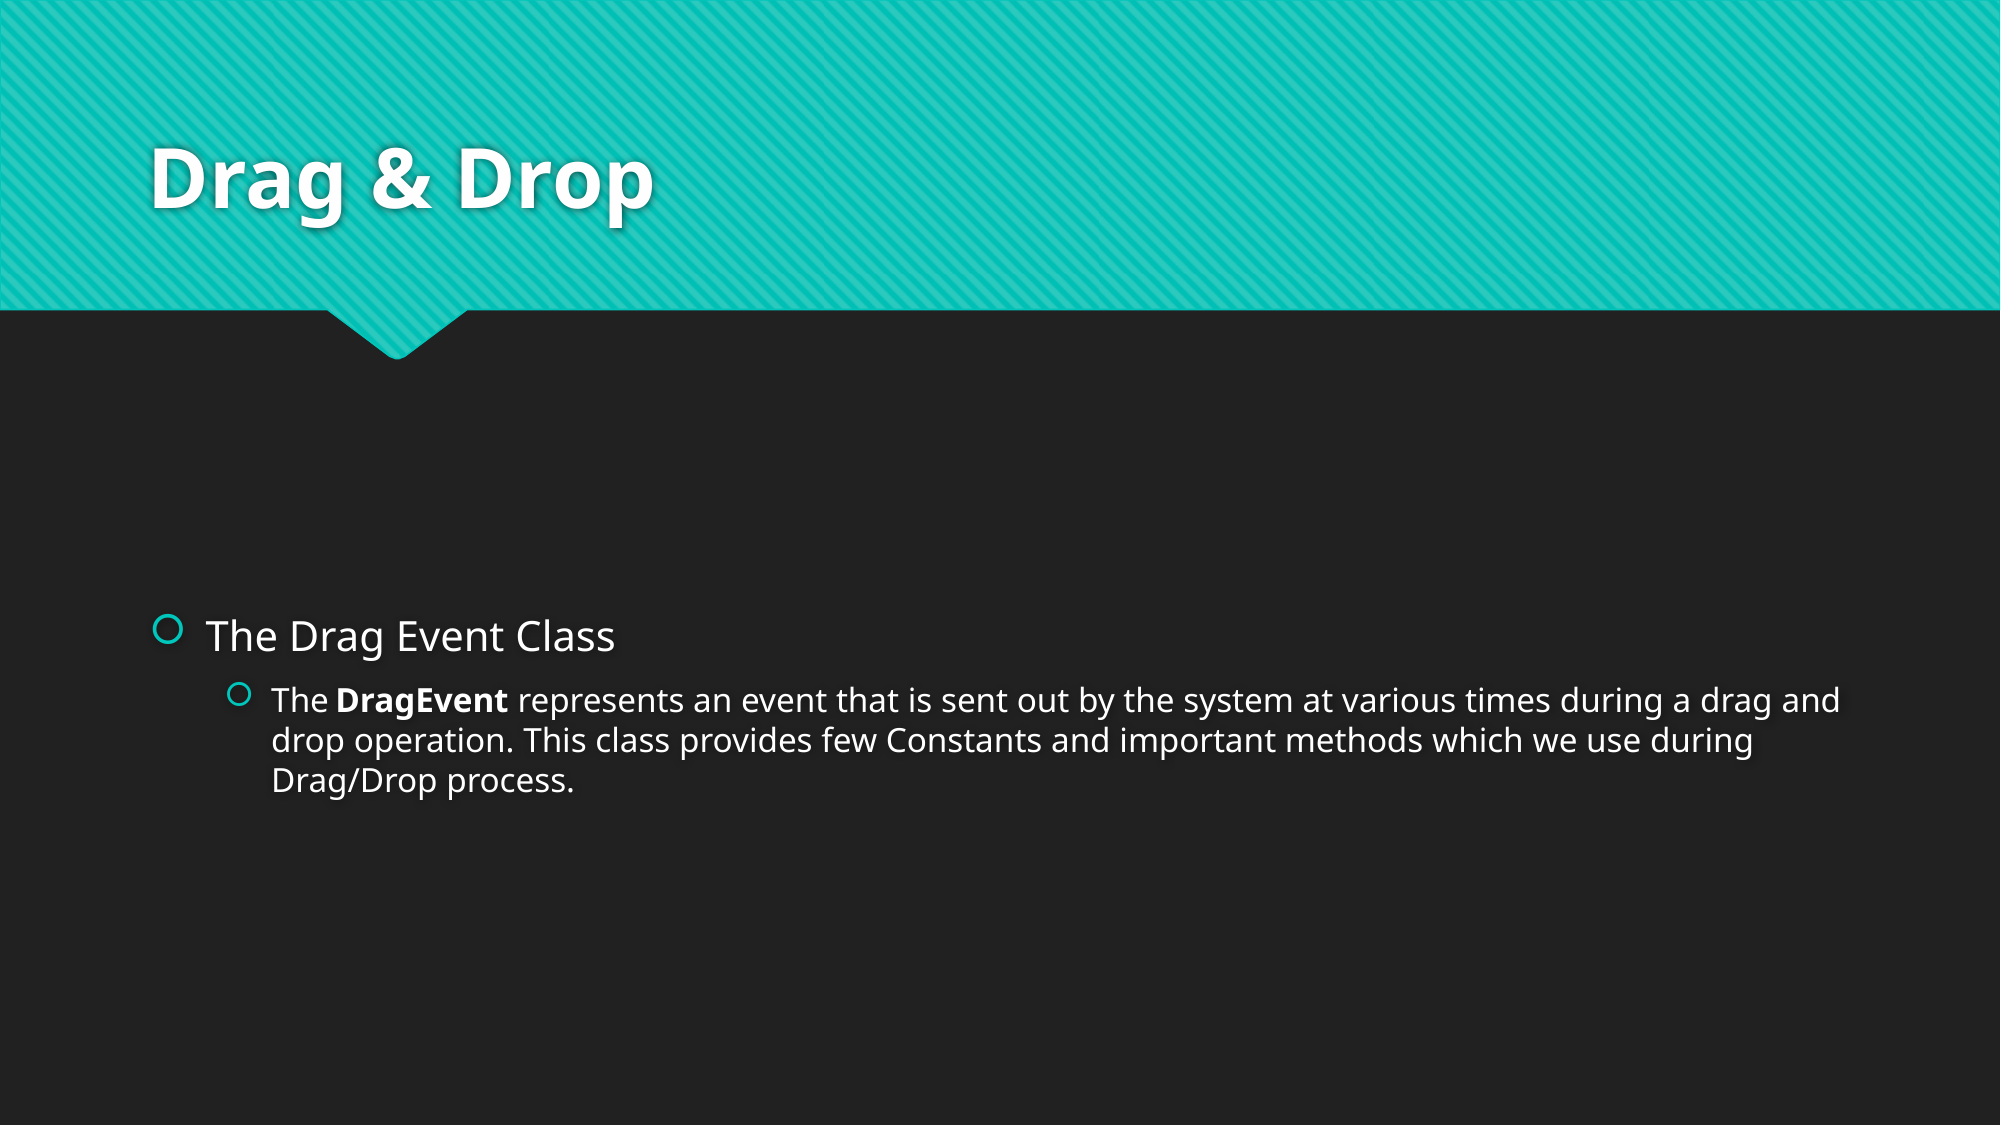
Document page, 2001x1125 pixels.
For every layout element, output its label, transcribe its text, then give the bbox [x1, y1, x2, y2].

title Drag & Drop [132, 73, 1868, 233]
list The Drag Event Class The DragEvent represents an event that is sent out by the system at various times during a drag and drop operation. This class provides few Constants and important methods which we use during Drag/Drop process. [134, 348, 1866, 1125]
